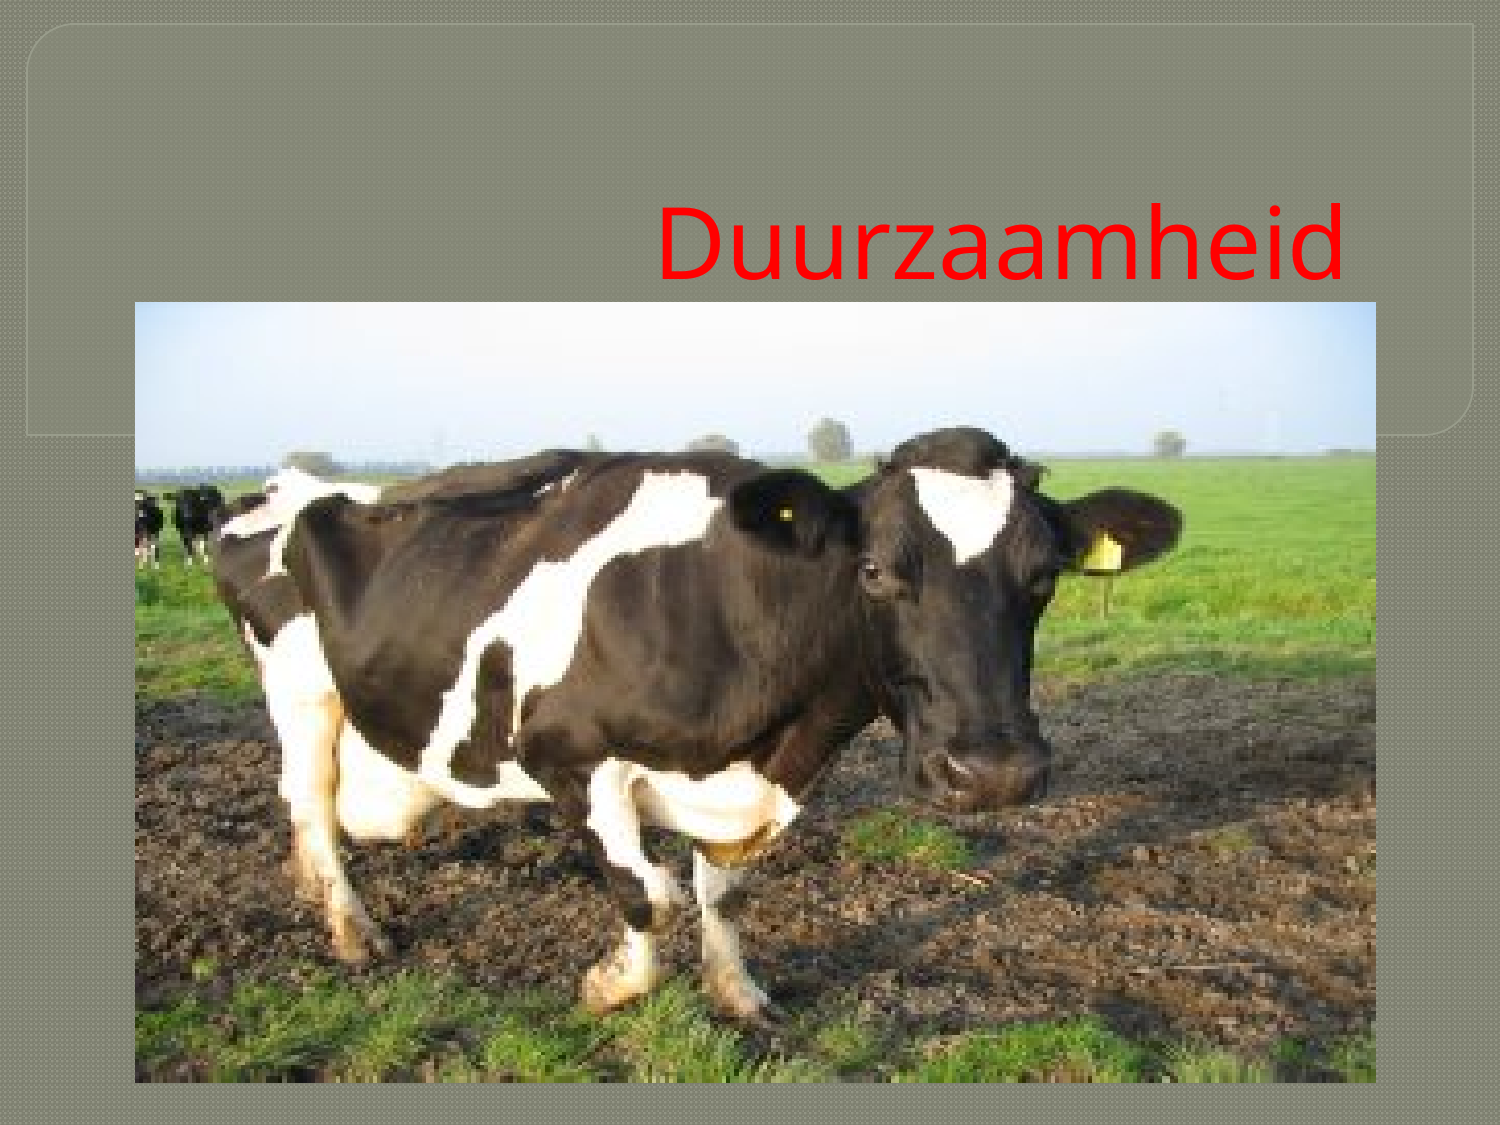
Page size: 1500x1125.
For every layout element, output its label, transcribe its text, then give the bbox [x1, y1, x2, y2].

title Duurzaamheid [112, 66, 1388, 308]
picture [135, 302, 1377, 1083]
